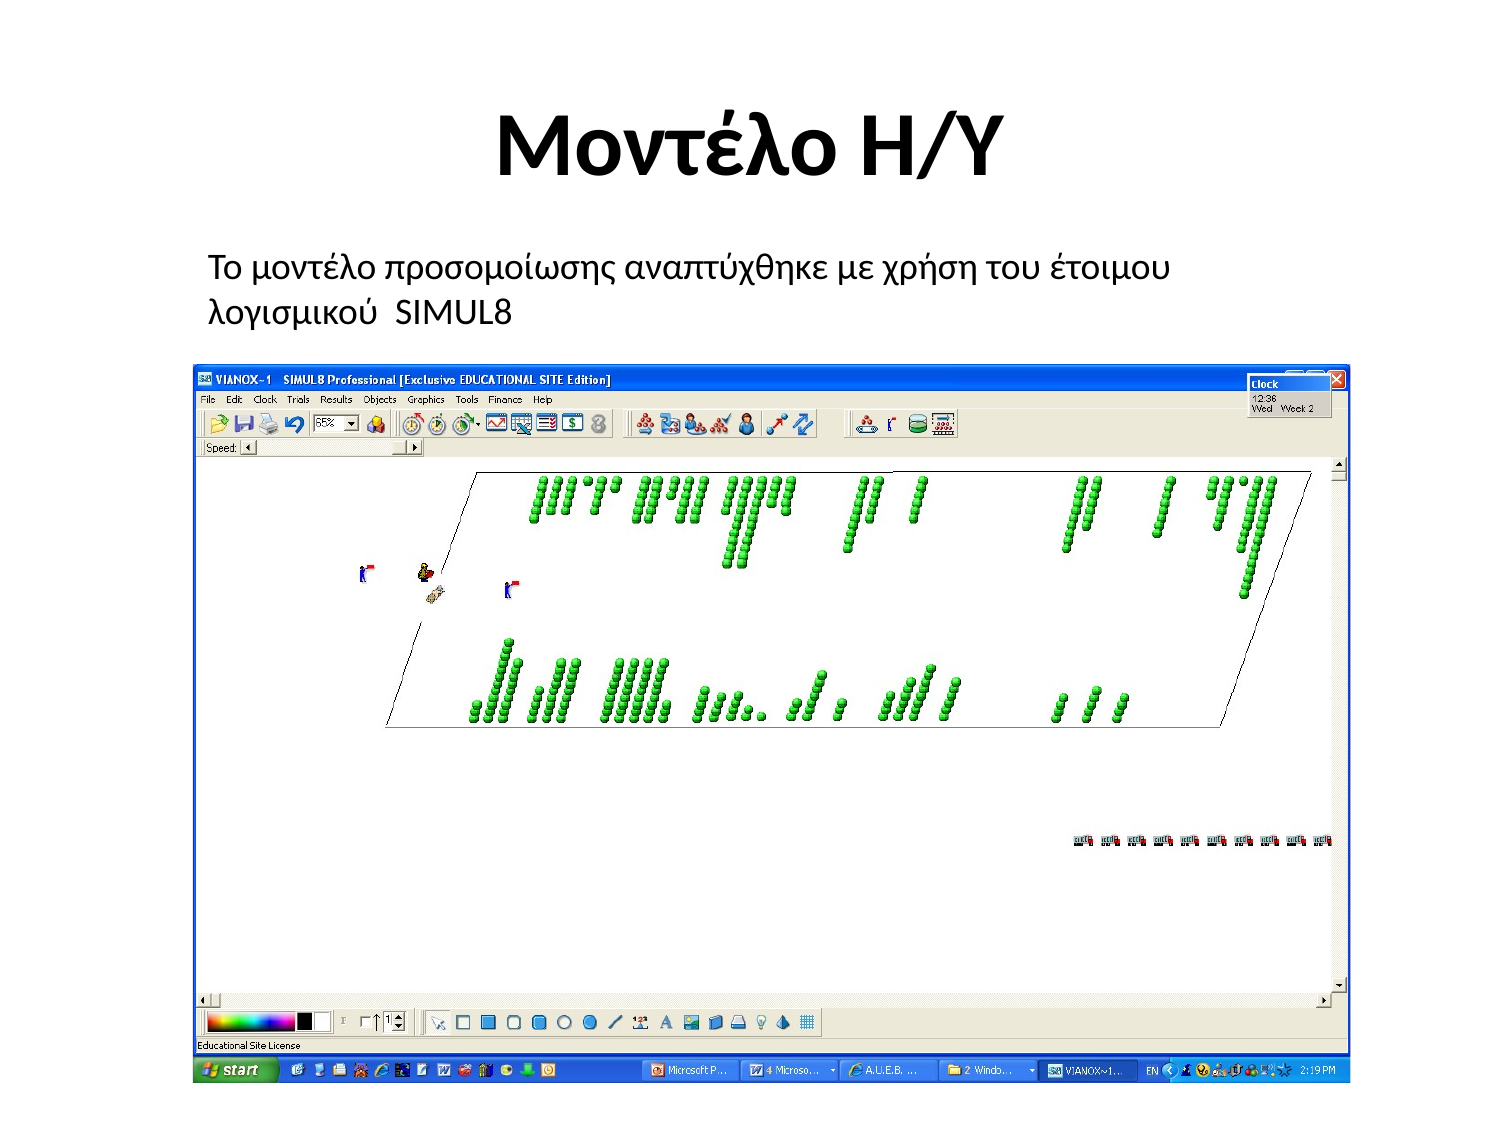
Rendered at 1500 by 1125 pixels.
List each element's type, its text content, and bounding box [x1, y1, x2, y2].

text_box Το μοντέλο προσομοίωσης αναπτύχθηκε με χρήση του έτοιμου λογισμικού SIMUL8 [192, 211, 1351, 362]
text_box [192, 364, 1351, 1083]
title Μοντέλο Η/Υ [75, 45, 1425, 233]
